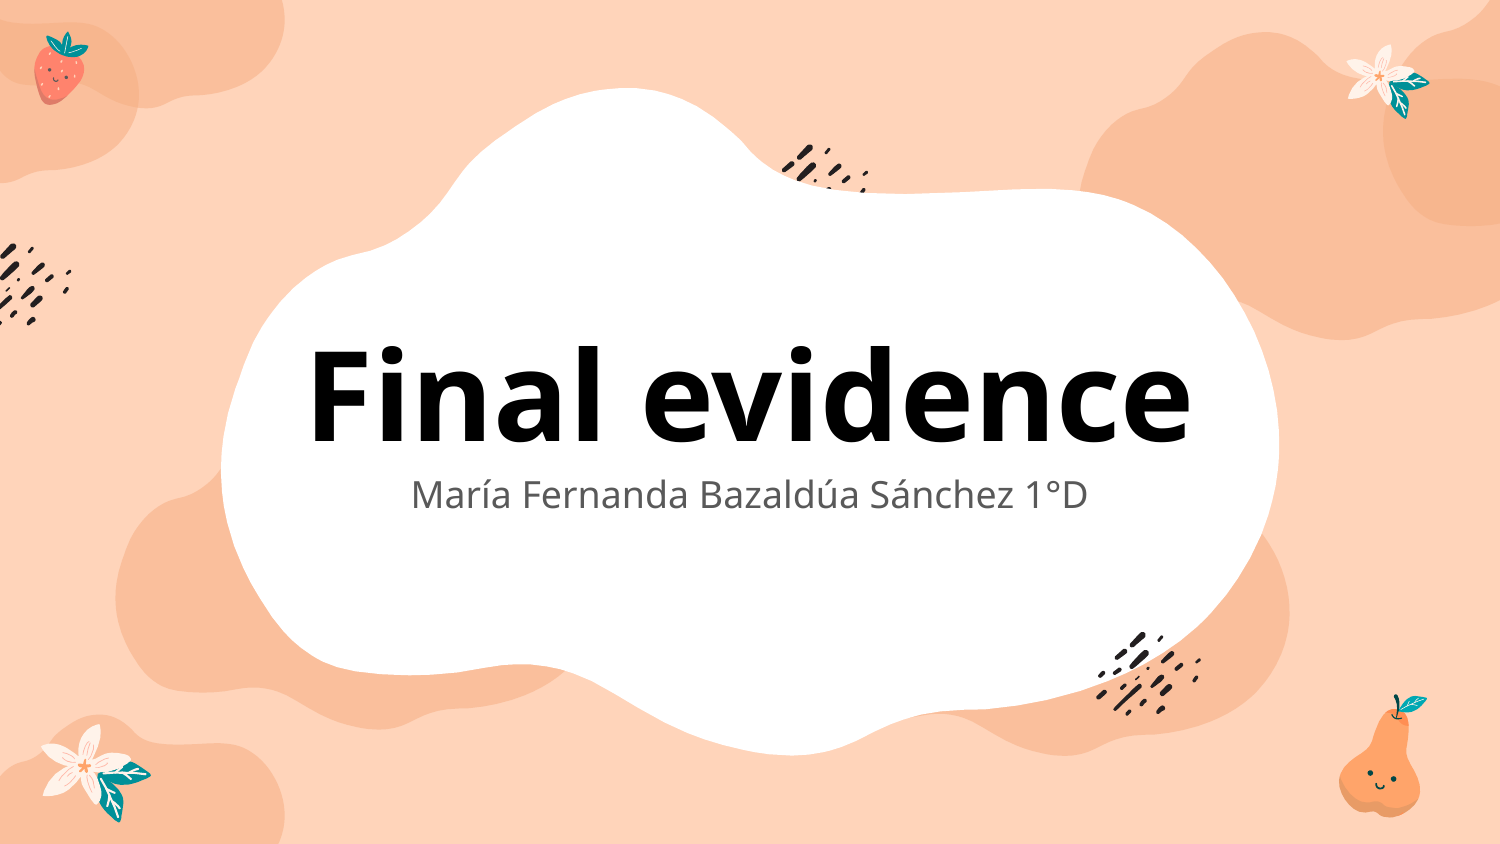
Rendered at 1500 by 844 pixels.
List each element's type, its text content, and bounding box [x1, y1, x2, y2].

subtitle María Fernanda Bazaldúa Sánchez 1°D [116, 456, 1383, 530]
title Final evidence [116, 314, 1383, 456]
